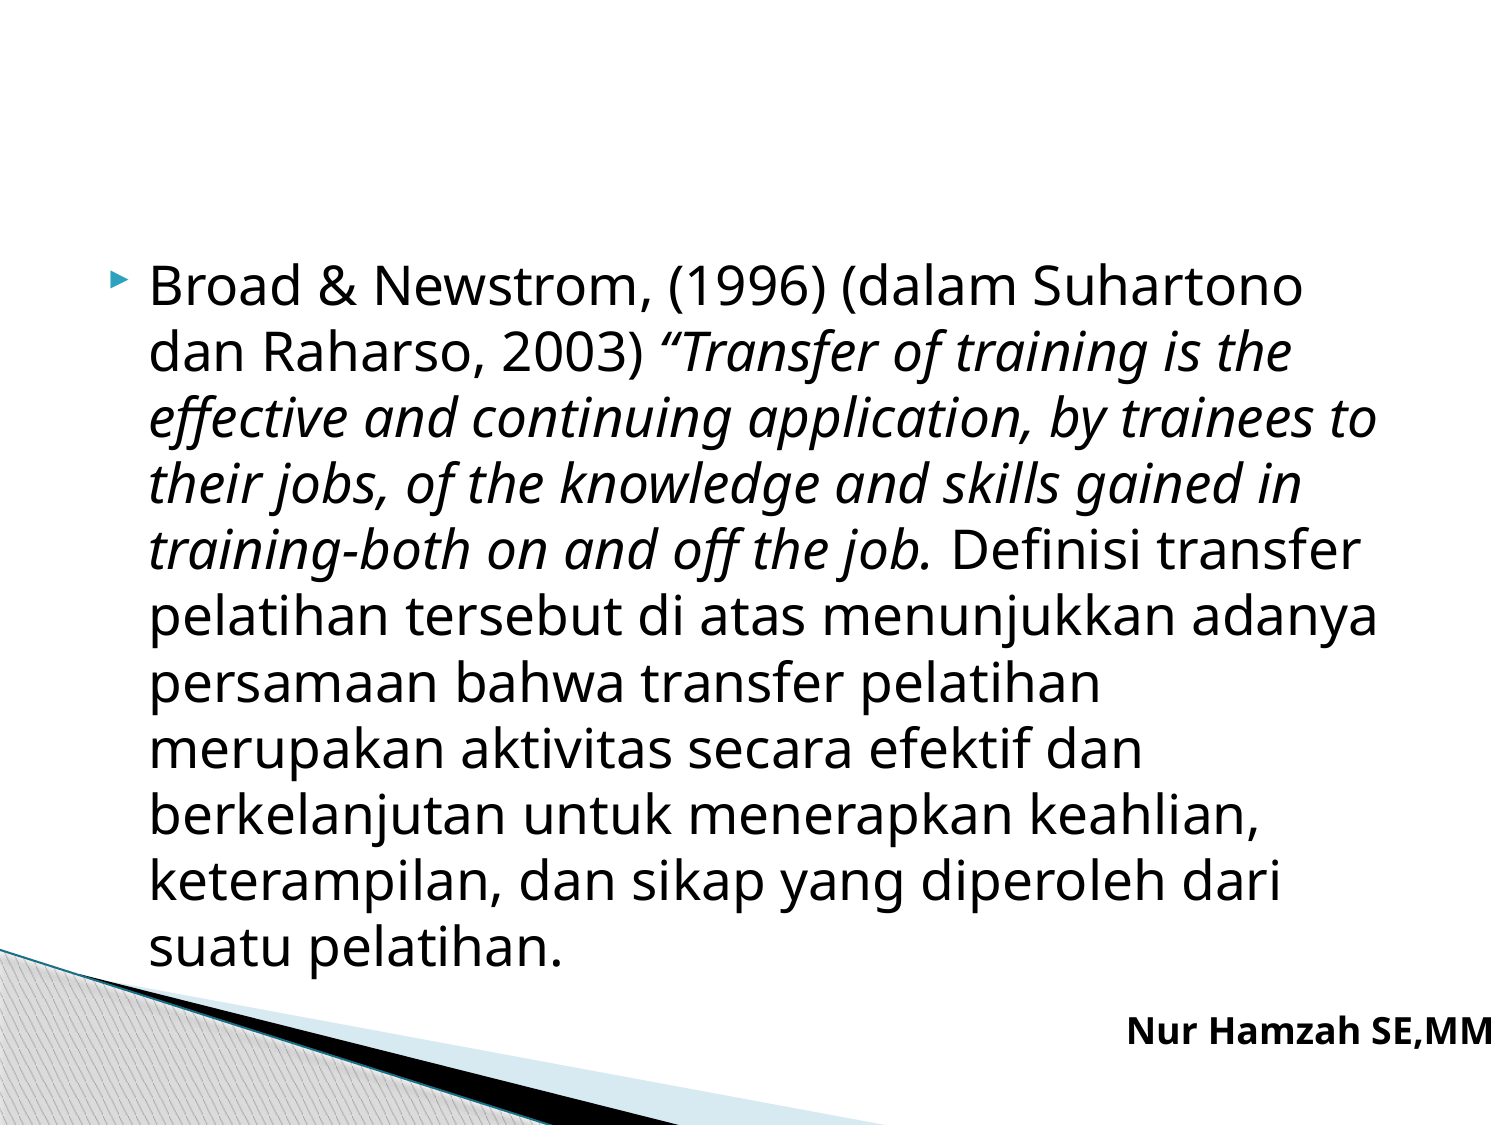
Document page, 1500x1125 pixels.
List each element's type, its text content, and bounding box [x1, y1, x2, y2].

list Broad & Newstrom, (1996) (dalam Suhartono dan Raharso, 2003) “Transfer of training is the effective and continuing application, by trainees to their jobs, of the knowledge and skills gained in training-both on and off the job. Definisi transfer pelatihan tersebut di atas menunjukkan adanya persamaan bahwa transfer pelatihan merupakan aktivitas secara efektif dan berkelanjutan untuk menerapkan keahlian, keterampilan, dan sikap yang diperoleh dari suatu pelatihan. [75, 243, 1425, 986]
text_box Nur Hamzah SE,MM [1111, 999, 1500, 1060]
